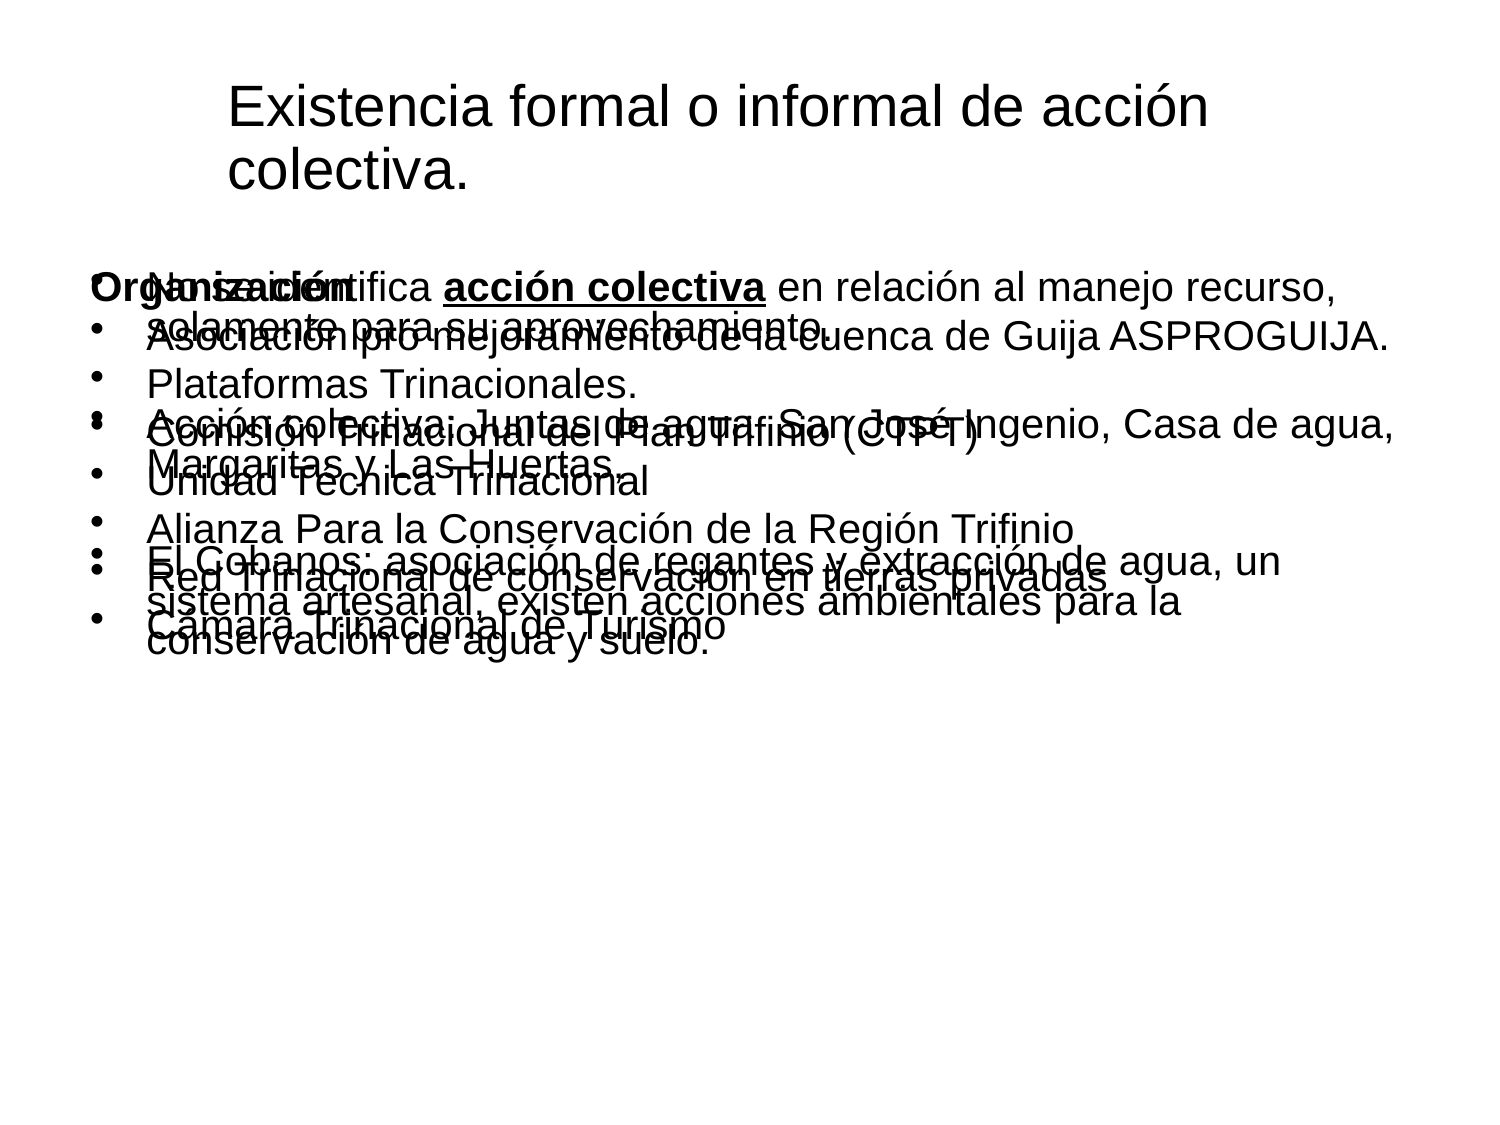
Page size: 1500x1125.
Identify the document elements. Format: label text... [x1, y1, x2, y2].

list Organización Asociación pro mejoramiento de la cuenca de Guija ASPROGUIJA. Plataformas Trinacionales. Comisión Trinacional del Plan Trifinio (CTPT) Unidad Técnica Trinacional Alianza Para la Conservación de la Región Trifinio Red Trinacional de conservación en tierras privadas Cámara Trinacional de Turismo [75, 262, 1425, 1005]
title Existencia formal o informal de acción colectiva. [75, 45, 1425, 233]
